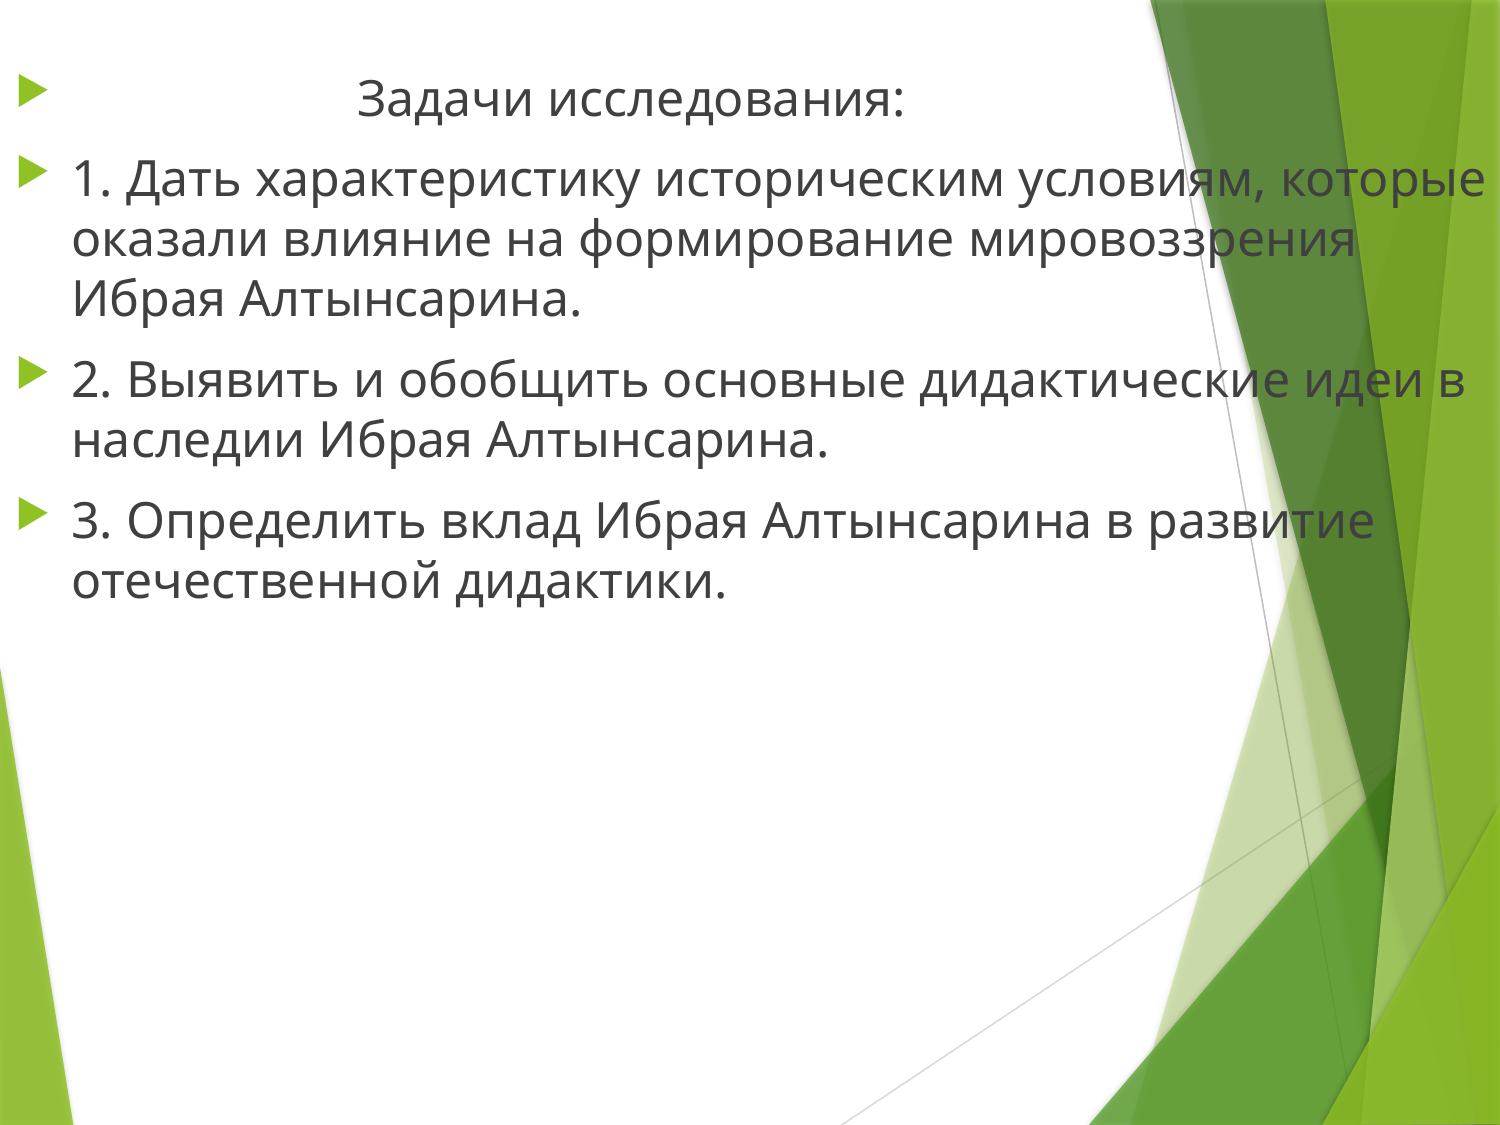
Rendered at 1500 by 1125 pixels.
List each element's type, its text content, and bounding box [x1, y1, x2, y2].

list Задачи исследования: 1. Дать характеристику историческим условиям, которые оказали влияние на формирование мировоззрения Ибрая Алтынсарина. 2. Выявить и обобщить основные дидактические идеи в наследии Ибрая Алтынсарина. 3. Определить вклад Ибрая Алтынсарина в развитие отечественной дидактики. [0, 58, 1500, 1125]
